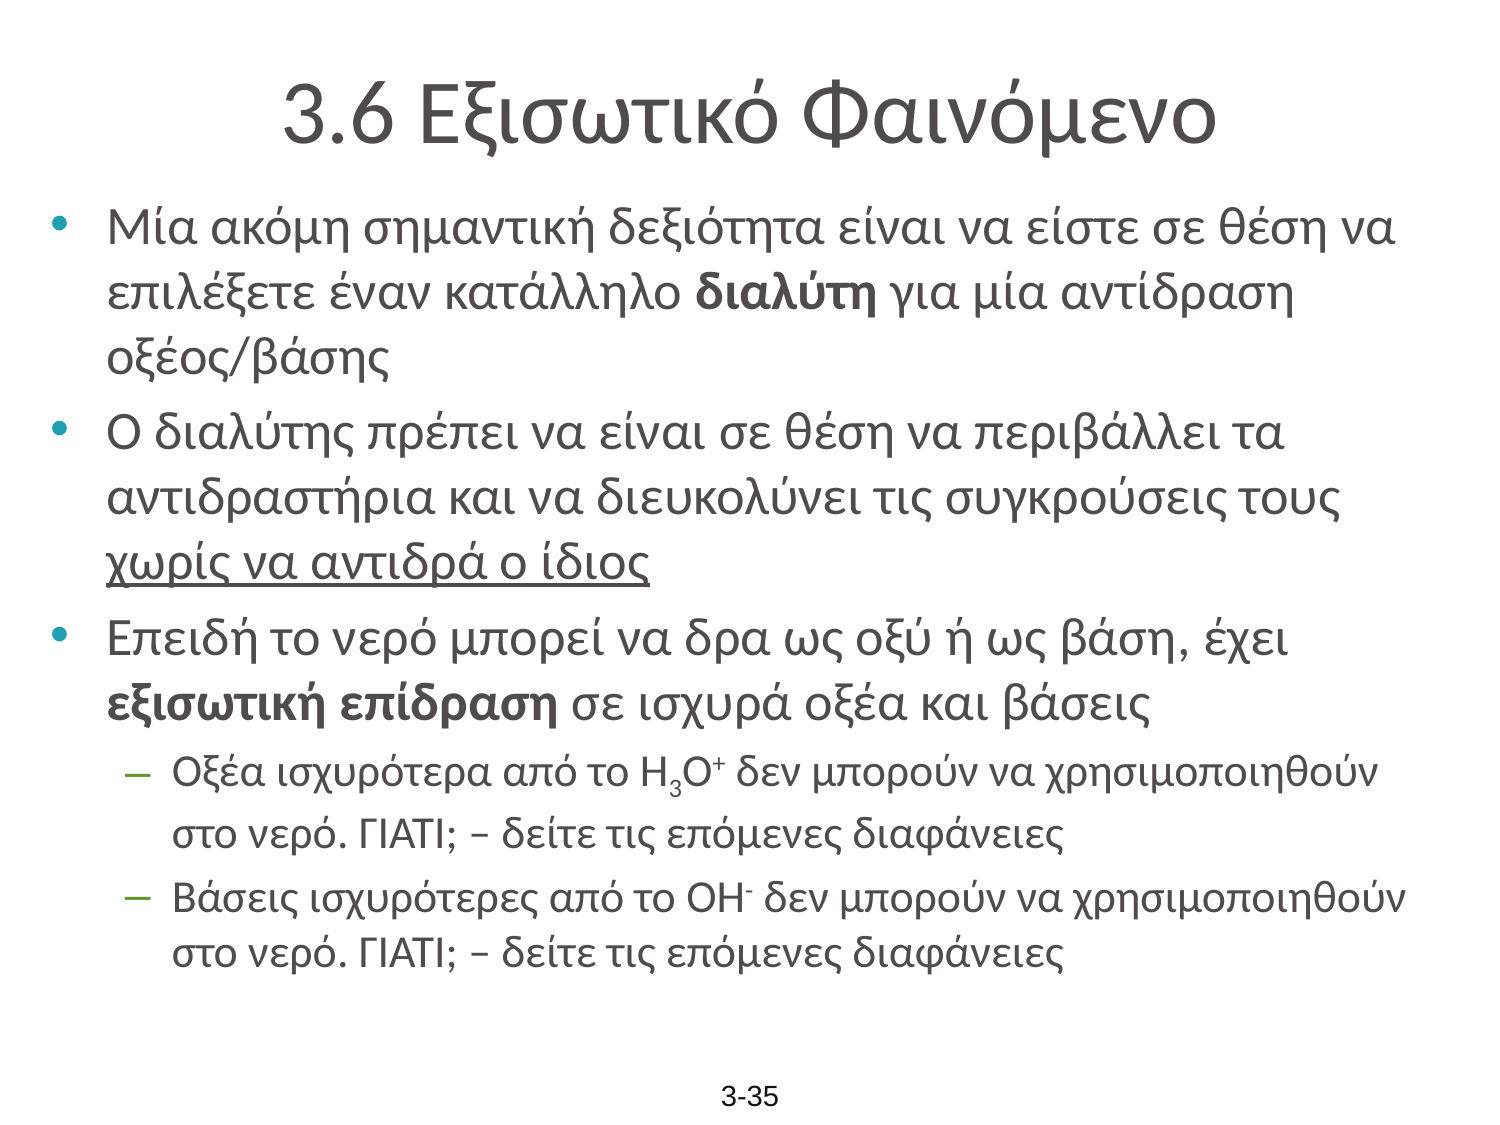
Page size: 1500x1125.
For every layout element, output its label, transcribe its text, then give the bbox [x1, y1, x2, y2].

slide_number 3-35 [575, 1065, 925, 1125]
title 3.6 Εξισωτικό Φαινόμενο [74, 31, 1426, 182]
list Μία ακόμη σημαντική δεξιότητα είναι να είστε σε θέση να επιλέξετε έναν κατάλληλο διαλύτη για μία αντίδραση οξέος/βάσης Ο διαλύτης πρέπει να είναι σε θέση να περιβάλλει τα αντιδραστήρια και να διευκολύνει τις συγκρούσεις τους χωρίς να αντιδρά ο ίδιος Επειδή το νερό μπορεί να δρα ως οξύ ή ως βάση, έχει εξισωτική επίδραση σε ισχυρά οξέα και βάσεις Οξέα ισχυρότερα από το H3O+ δεν μπορούν να χρησιμοποιηθούν στο νερό. ΓΙΑΤΙ; – δείτε τις επόμενες διαφάνειες Βάσεις ισχυρότερες από το OH- δεν μπορούν να χρησιμοποιηθούν στο νερό. ΓΙΑΤΙ; – δείτε τις επόμενες διαφάνειες [34, 182, 1467, 1061]
